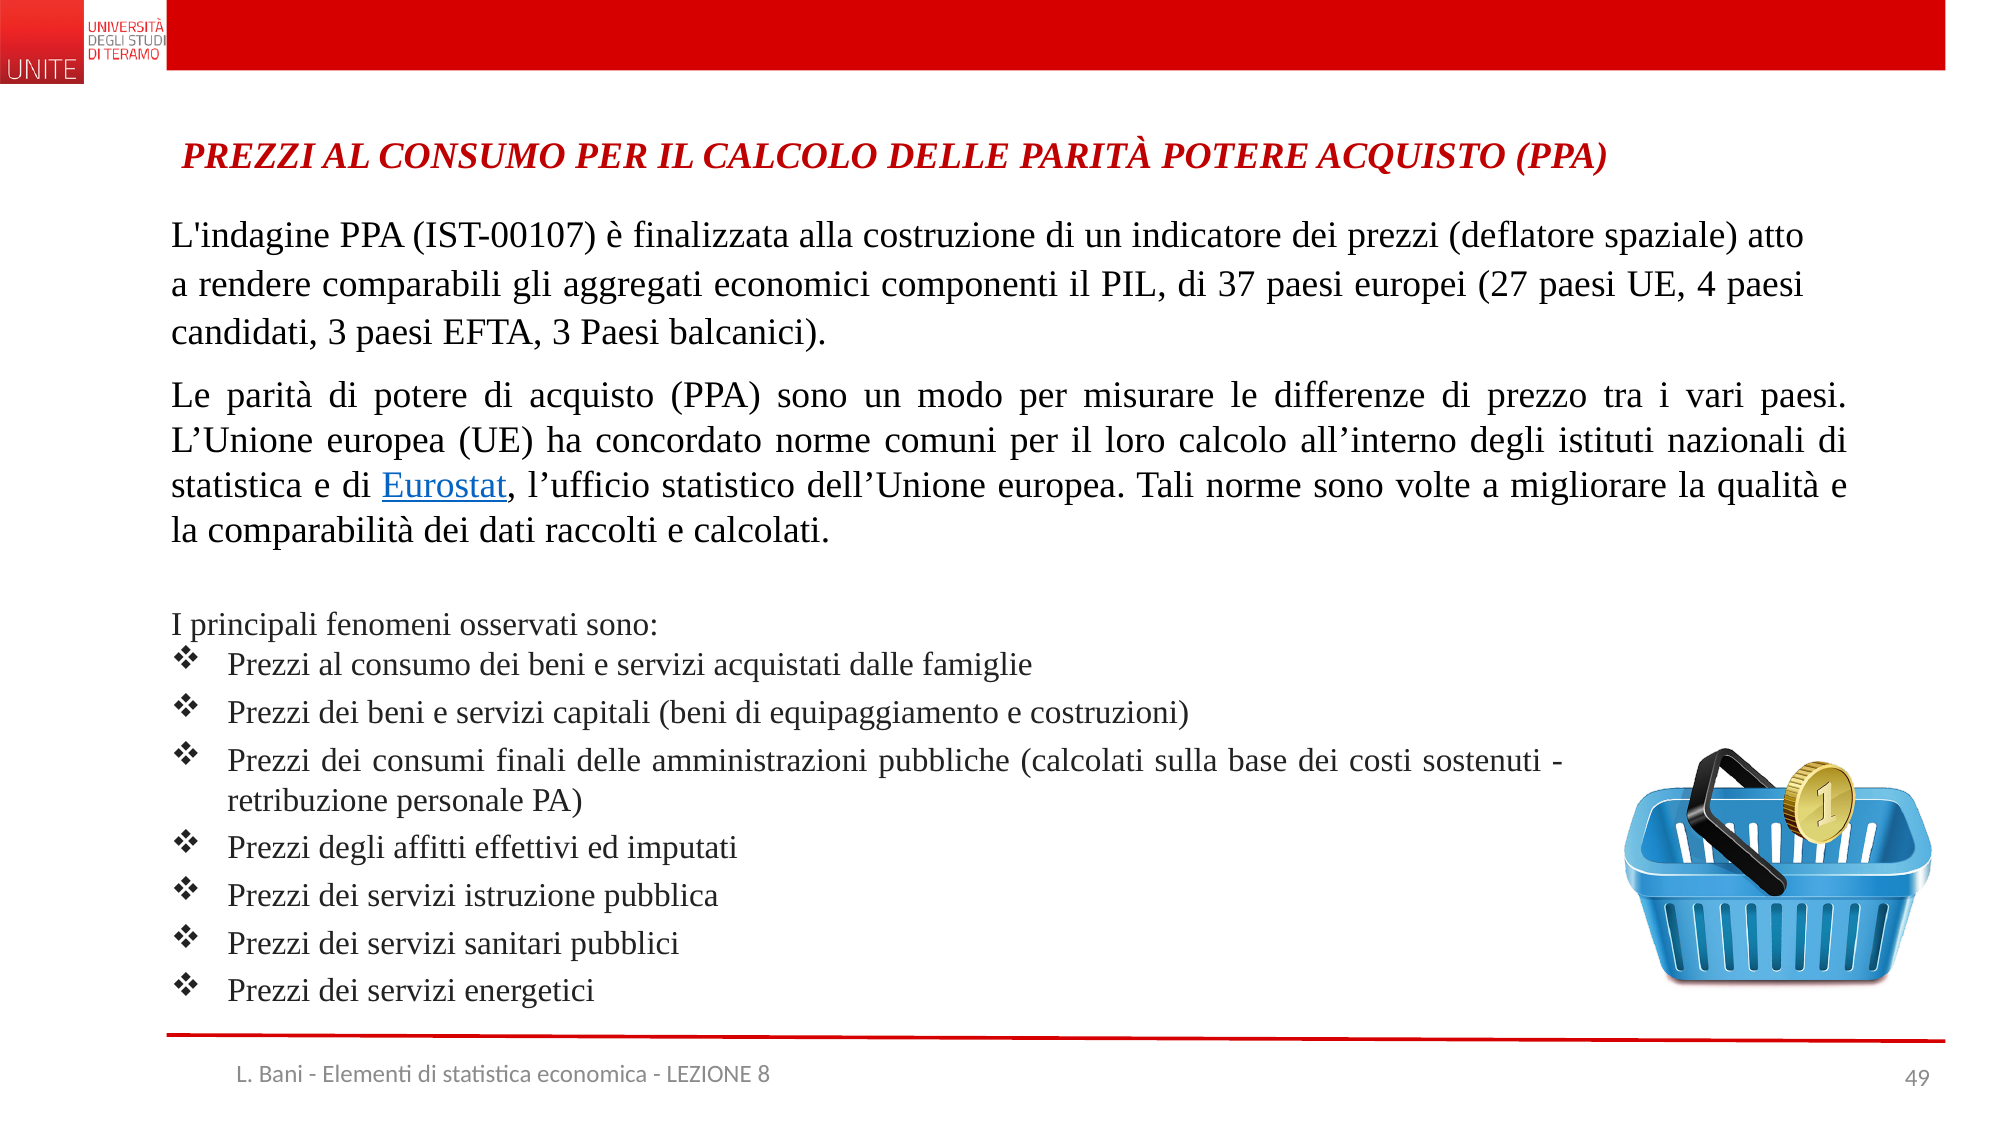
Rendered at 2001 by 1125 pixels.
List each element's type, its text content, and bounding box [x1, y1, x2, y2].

text_box Le parità di potere di acquisto (PPA) sono un modo per misurare le differenze di prezzo tra i vari paesi. L’Unione europea (UE) ha concordato norme comuni per il loro calcolo all’interno degli istituti nazionali di statistica e di Eurostat, l’ufficio statistico dell’Unione europea. Tali norme sono volte a migliorare la qualità e la comparabilità dei dati raccolti e calcolati. [156, 363, 1865, 558]
text_box L'indagine PPA (IST-00107) è finalizzata alla costruzione di un indicatore dei prezzi (deflatore spaziale) atto a rendere comparabili gli aggregati economici componenti il PIL, di 37 paesi europei (27 paesi UE, 4 paesi candidati, 3 paesi EFTA, 3 Paesi balcanici). [156, 199, 1822, 359]
picture [0, 0, 167, 84]
footer L. Bani - Elementi di statistica economica - LEZIONE 8 [166, 1042, 842, 1103]
slide_number 49 [1495, 1046, 1946, 1106]
text_box PREZZI AL CONSUMO PER IL CALCOLO DELLE PARITÀ POTERE ACQUISTO (PPA) [166, 120, 1636, 184]
text_box I principali fenomeni osservati sono: Prezzi al consumo dei beni e servizi acquistati dalle famiglie Prezzi dei beni e servizi capitali (beni di equipaggiamento e costruzioni) Prezzi dei consumi finali delle amministrazioni pubbliche (calcolati sulla base dei costi sostenuti - retribuzione personale PA) Prezzi degli affitti effettivi ed imputati Prezzi dei servizi istruzione pubblica Prezzi dei servizi sanitari pubblici Prezzi dei servizi energetici [156, 594, 1581, 1016]
picture [1623, 720, 1933, 1007]
